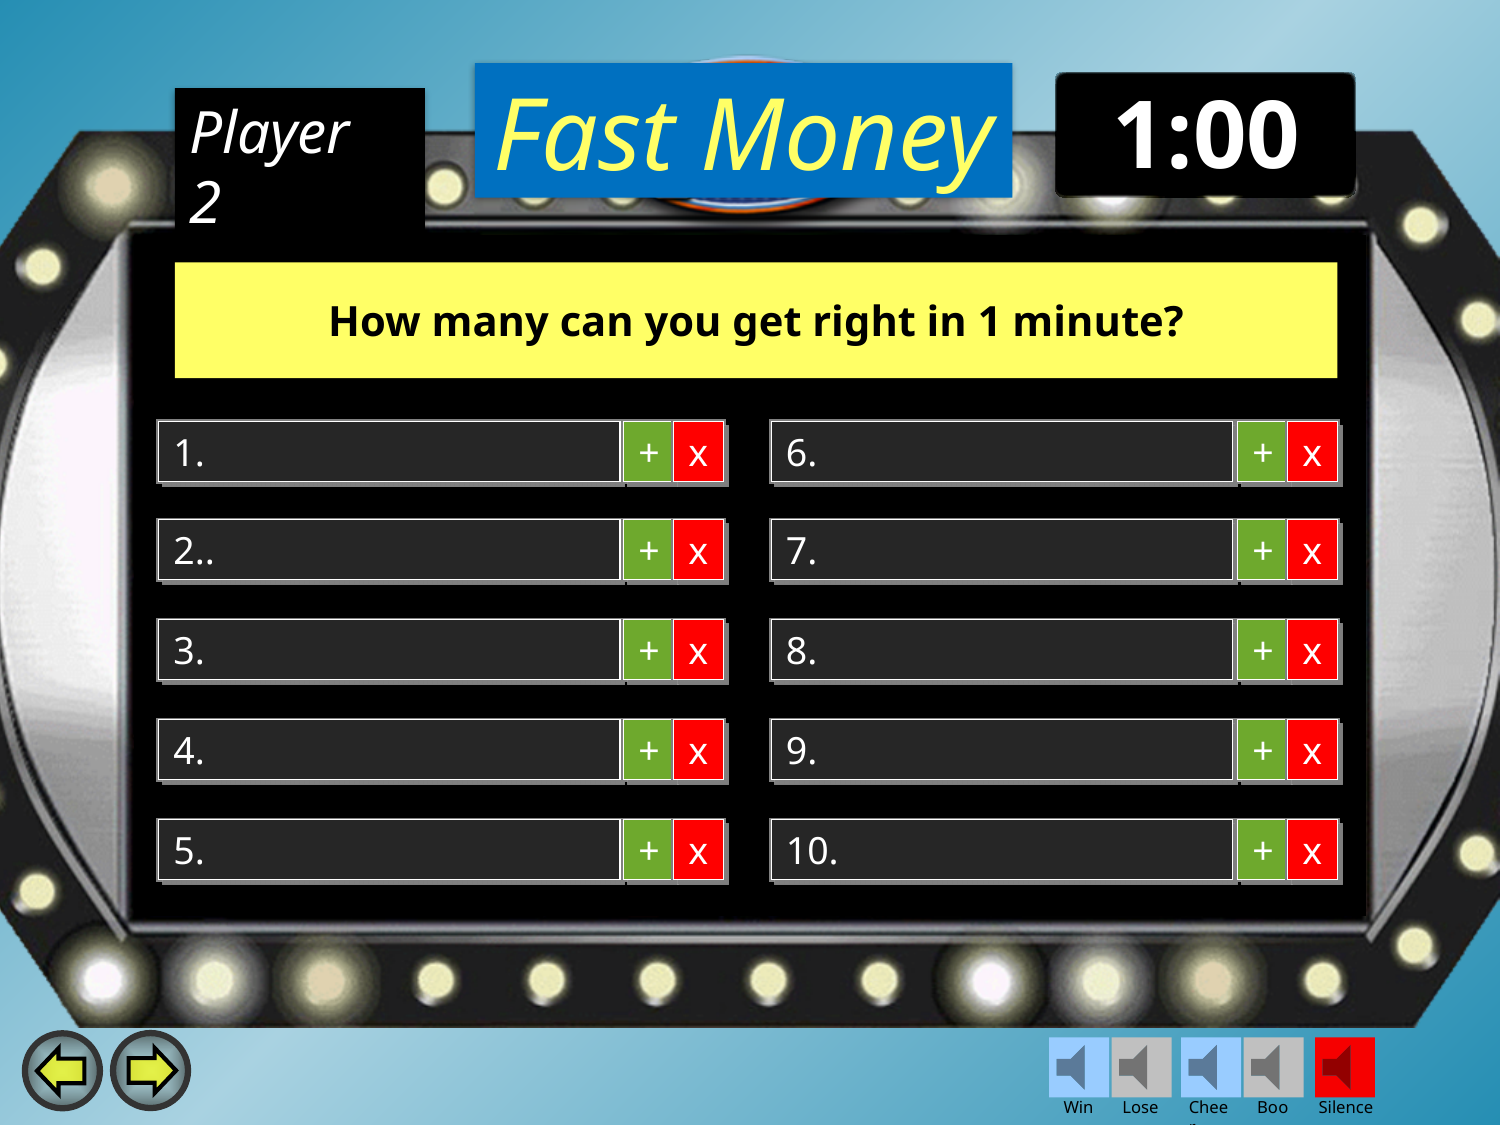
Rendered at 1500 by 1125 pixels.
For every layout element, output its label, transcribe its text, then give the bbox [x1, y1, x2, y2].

text_box + [1237, 619, 1287, 680]
text_box + [1237, 819, 1287, 880]
text_box + [1237, 421, 1287, 482]
text_box x [1287, 519, 1338, 580]
text_box 7. [771, 519, 1233, 580]
text_box 8. [771, 619, 1233, 680]
text_box + [623, 421, 673, 482]
text_box + [1237, 719, 1287, 780]
text_box x [1287, 619, 1338, 680]
text_box 4. [158, 719, 621, 780]
text_box x [1287, 719, 1338, 780]
text_box + [623, 519, 673, 580]
text_box x [1287, 421, 1338, 482]
text_box x [673, 519, 724, 580]
text_box + [623, 719, 673, 780]
text_box x [673, 719, 724, 780]
text_box + [1237, 519, 1287, 580]
text_box Fast Money [472, 60, 1016, 201]
text_box x [1287, 819, 1338, 880]
text_box x [673, 619, 724, 680]
text_box 9. [771, 719, 1233, 780]
text_box + [623, 819, 673, 880]
text_box 3. [158, 619, 621, 680]
text_box 10. [771, 819, 1233, 880]
text_box How many can you get right in 1 minute? [174, 262, 1338, 379]
text_box 1:00 [1062, 75, 1351, 187]
text_box x [673, 819, 724, 880]
text_box 1. [158, 421, 621, 482]
text_box 5. [158, 819, 621, 880]
text_box Player 2 [174, 88, 425, 243]
picture [0, 45, 1500, 1028]
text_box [1048, 1037, 1401, 1125]
text_box 2.. [158, 519, 621, 580]
text_box 6. [771, 421, 1233, 482]
text_box x [673, 421, 724, 482]
text_box + [623, 619, 673, 680]
